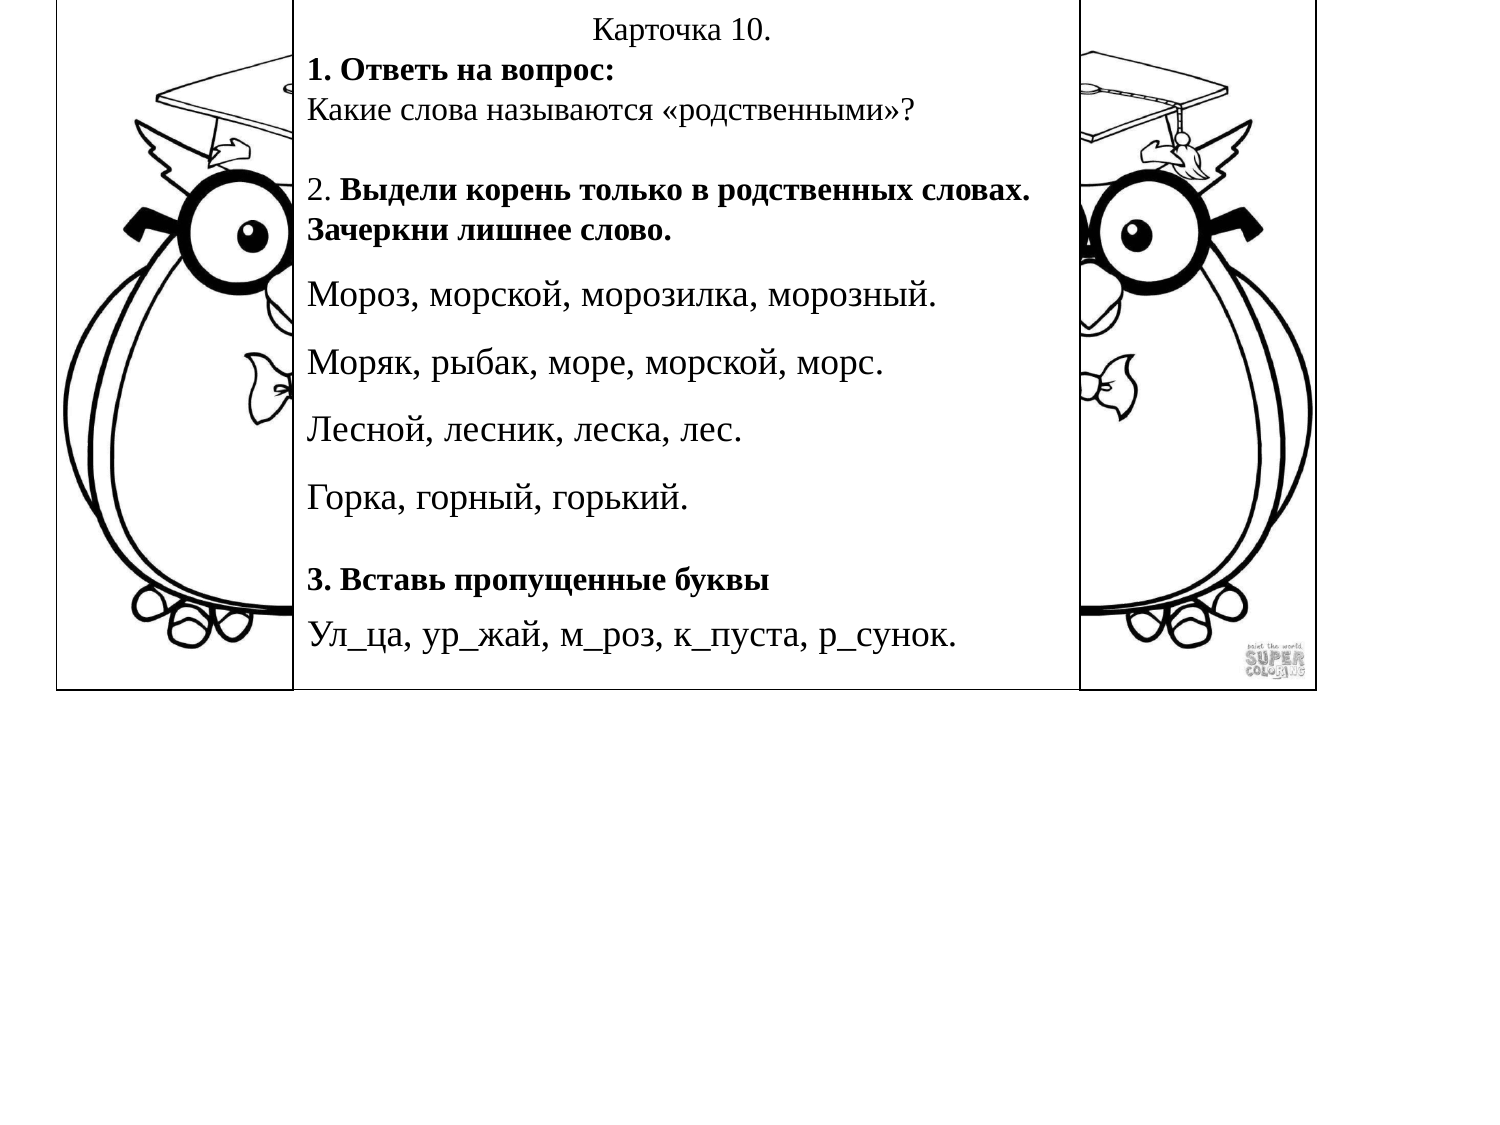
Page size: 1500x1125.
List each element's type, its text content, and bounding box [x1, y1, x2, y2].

text_box [296, 662, 1075, 691]
picture [1080, 0, 1316, 690]
picture [57, 0, 293, 690]
text_box Карточка 10. 1. Ответь на вопрос: Какие слова называются «родственными»? 2. Выдели корень только в родственных словах. Зачеркни лишнее слово. Мороз, морской, морозилка, морозный. Моряк, рыбак, море, морской, морс. Лесной, лесник, леска, лес. Горка, горный, горький. 3. Вставь пропущенные буквы Ул_ца, ур_жай, м_роз, к_пуста, р_сунок. [293, 0, 1078, 662]
